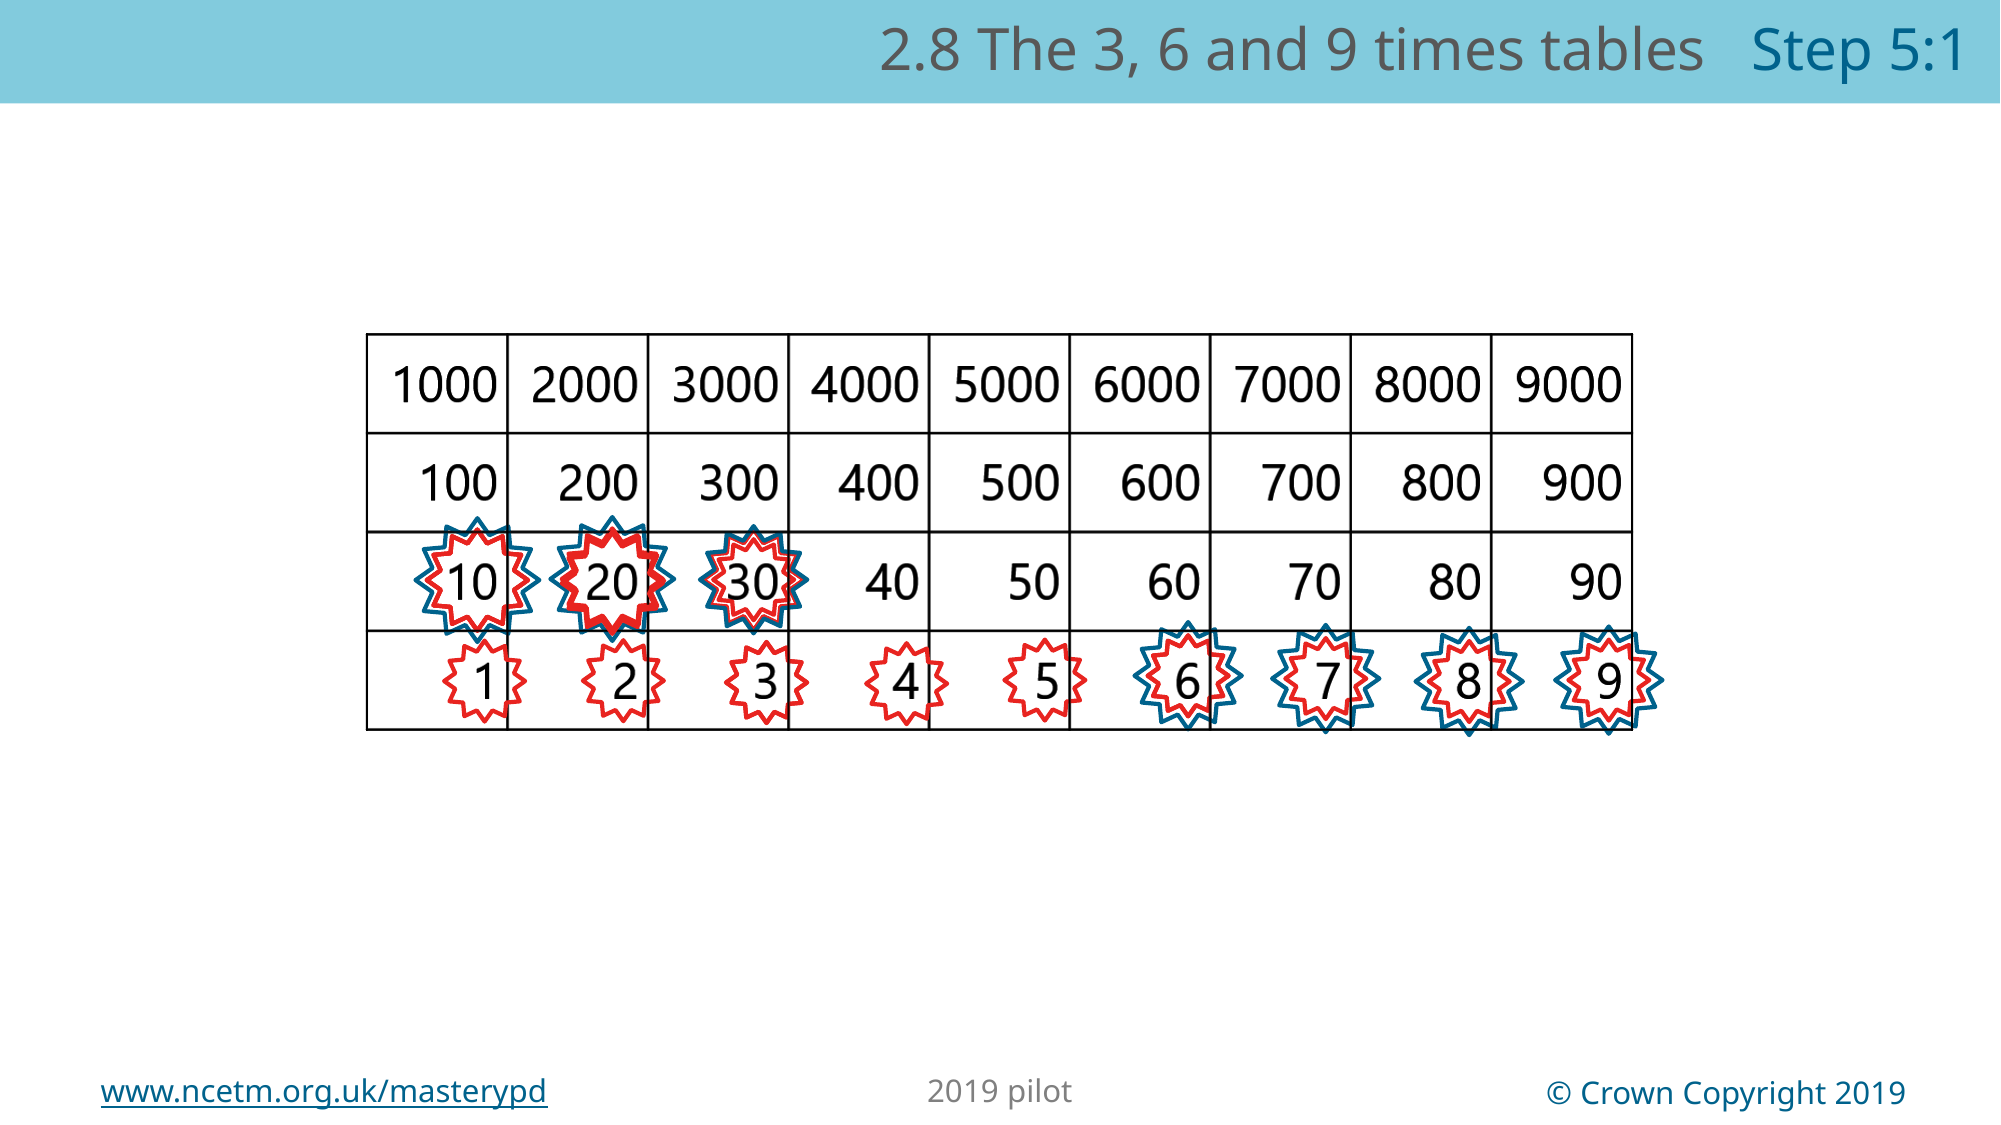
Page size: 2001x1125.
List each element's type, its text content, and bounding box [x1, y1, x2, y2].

picture [1561, 631, 1635, 730]
list 2.8 The 3, 6 and 9 times tables Step 5:1 [0, 0, 2000, 104]
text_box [1635, 626, 1663, 734]
picture [365, 333, 1635, 740]
